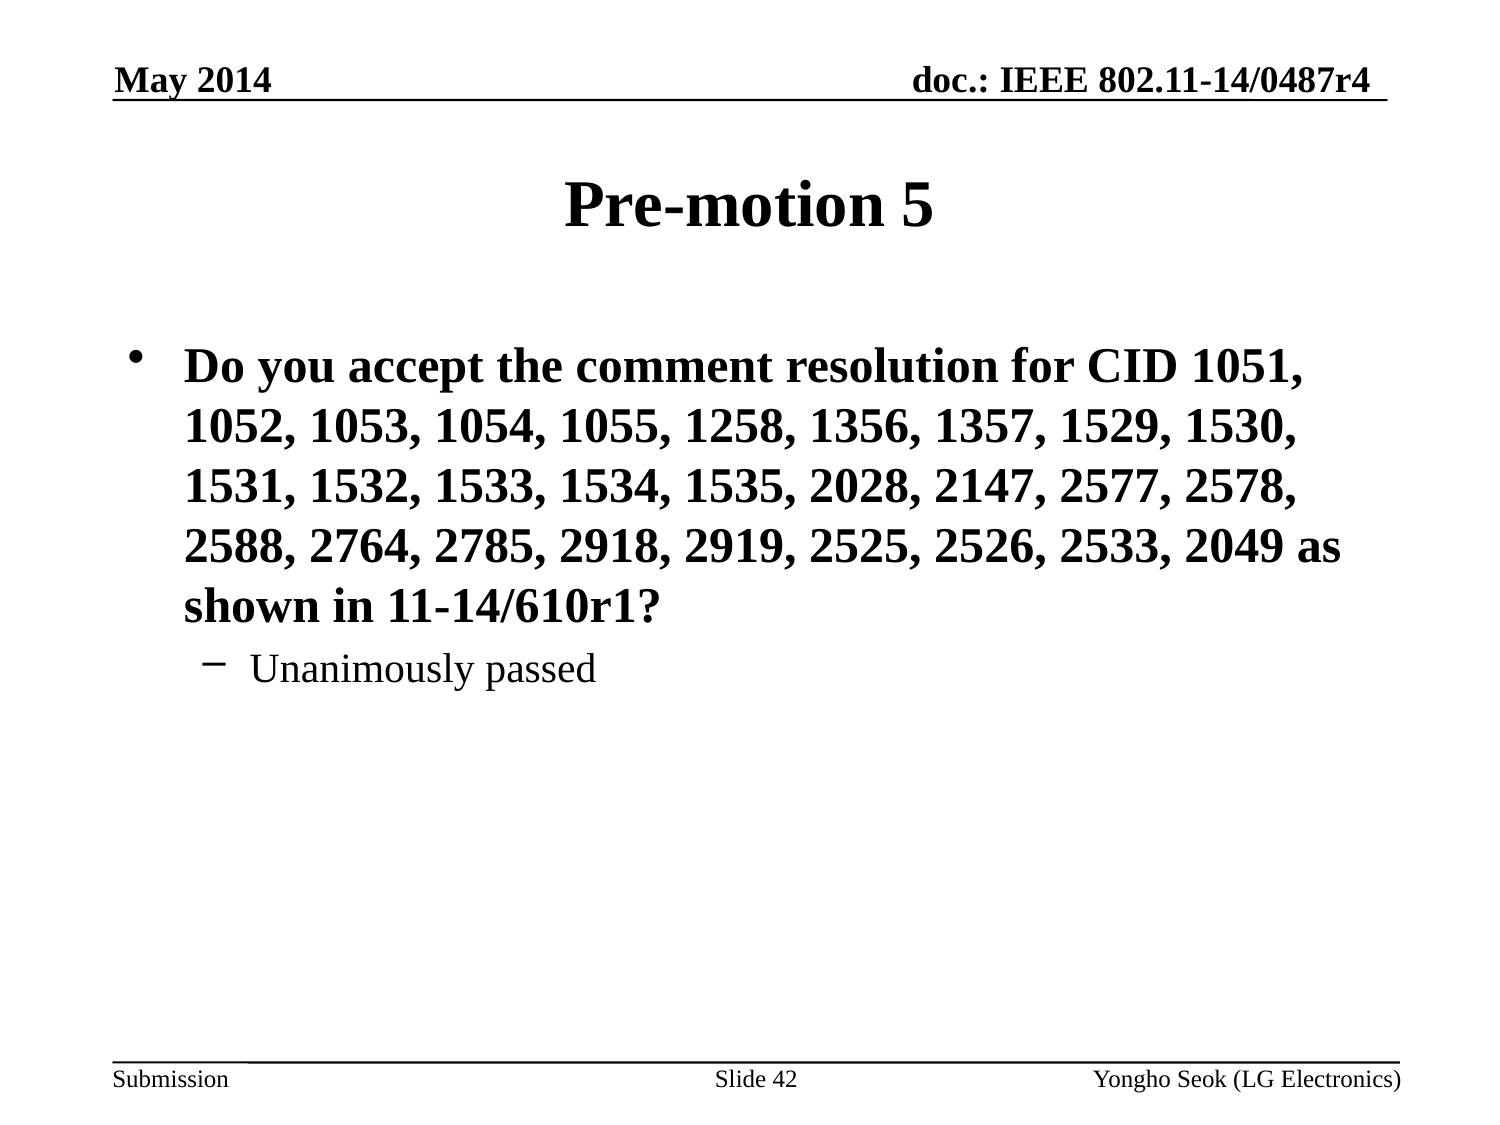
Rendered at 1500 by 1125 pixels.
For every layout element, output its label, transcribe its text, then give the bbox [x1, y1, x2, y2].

list Do you accept the comment resolution for CID 1051, 1052, 1053, 1054, 1055, 1258, 1356, 1357, 1529, 1530, 1531, 1532, 1533, 1534, 1535, 2028, 2147, 2577, 2578, 2588, 2764, 2785, 2918, 2919, 2525, 2526, 2533, 2049 as shown in 11-14/610r1? Unanimously passed [112, 324, 1388, 1001]
title Pre-motion 5 [112, 112, 1388, 288]
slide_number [114, 54, 274, 101]
footer Yongho Seok (LG Electronics) [1088, 1061, 1402, 1093]
slide_number Slide 42 [712, 1061, 800, 1093]
